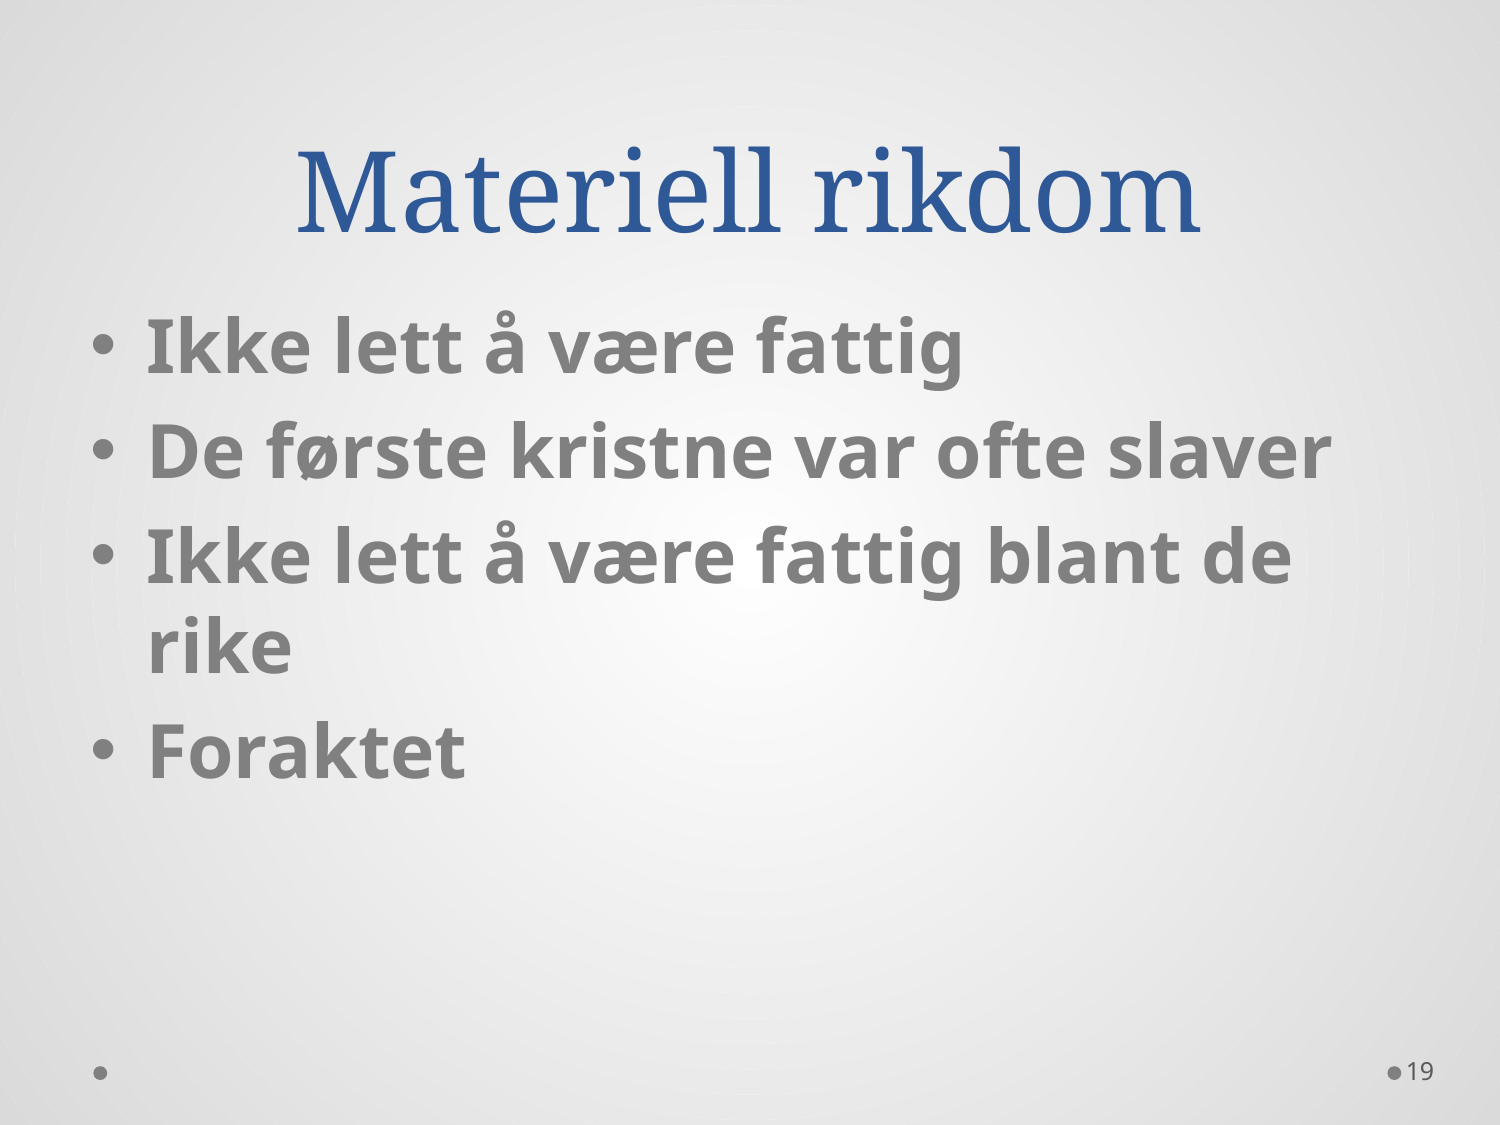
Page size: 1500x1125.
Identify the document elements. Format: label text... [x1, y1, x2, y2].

title Materiell rikdom [75, 0, 1425, 263]
list Ikke lett å være fattig De første kristne var ofte slaver Ikke lett å være fattig blant de rike Foraktet [75, 290, 1425, 1005]
slide_number 19 [1401, 1042, 1494, 1103]
